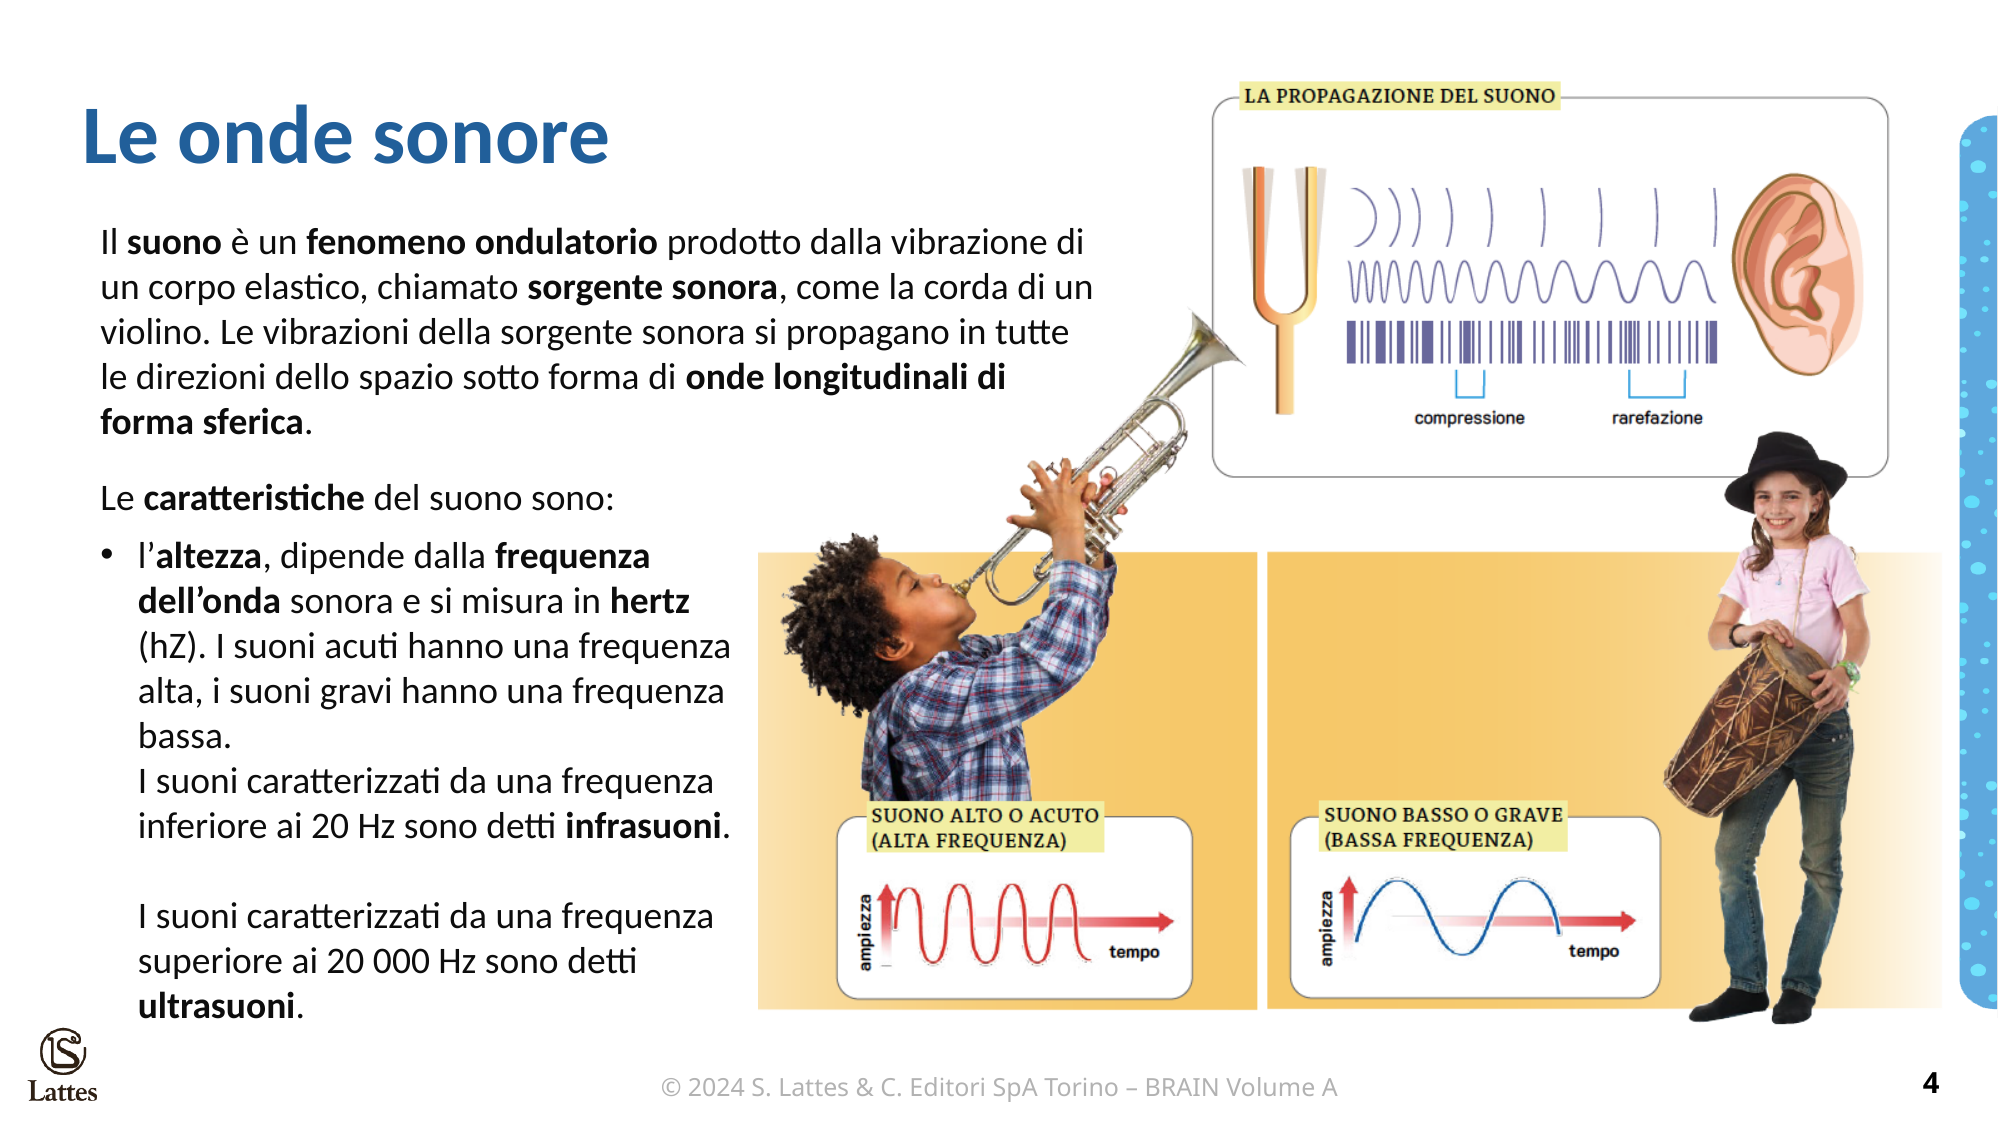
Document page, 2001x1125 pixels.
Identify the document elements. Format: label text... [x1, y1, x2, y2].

picture [27, 1027, 97, 1101]
text_box Il suono è un fenomeno ondulatorio prodotto dalla vibrazione di un corpo elastico, chiamato sorgente sonora, come la corda di un violino. Le vibrazioni della sorgente sonora si propagano in tutte le direzioni dello spazio sotto forma di onde longitudinali di forma sferica. [85, 209, 1114, 1049]
text_box Le caratteristiche del suono sono: l’altezza, dipende dalla frequenza dell’onda sonora e si misura in hertz (hZ). I suoni acuti hanno una frequenza alta, i suoni gravi hanno una frequenza bassa. I suoni caratterizzati da una frequenza inferiore ai 20 Hz sono detti infrasuoni. I suoni caratterizzati da una frequenza superiore ai 20 000 Hz sono detti ultrasuoni. [85, 465, 749, 1038]
picture [757, 74, 2000, 1038]
text_box Le onde sonore [67, 27, 665, 246]
